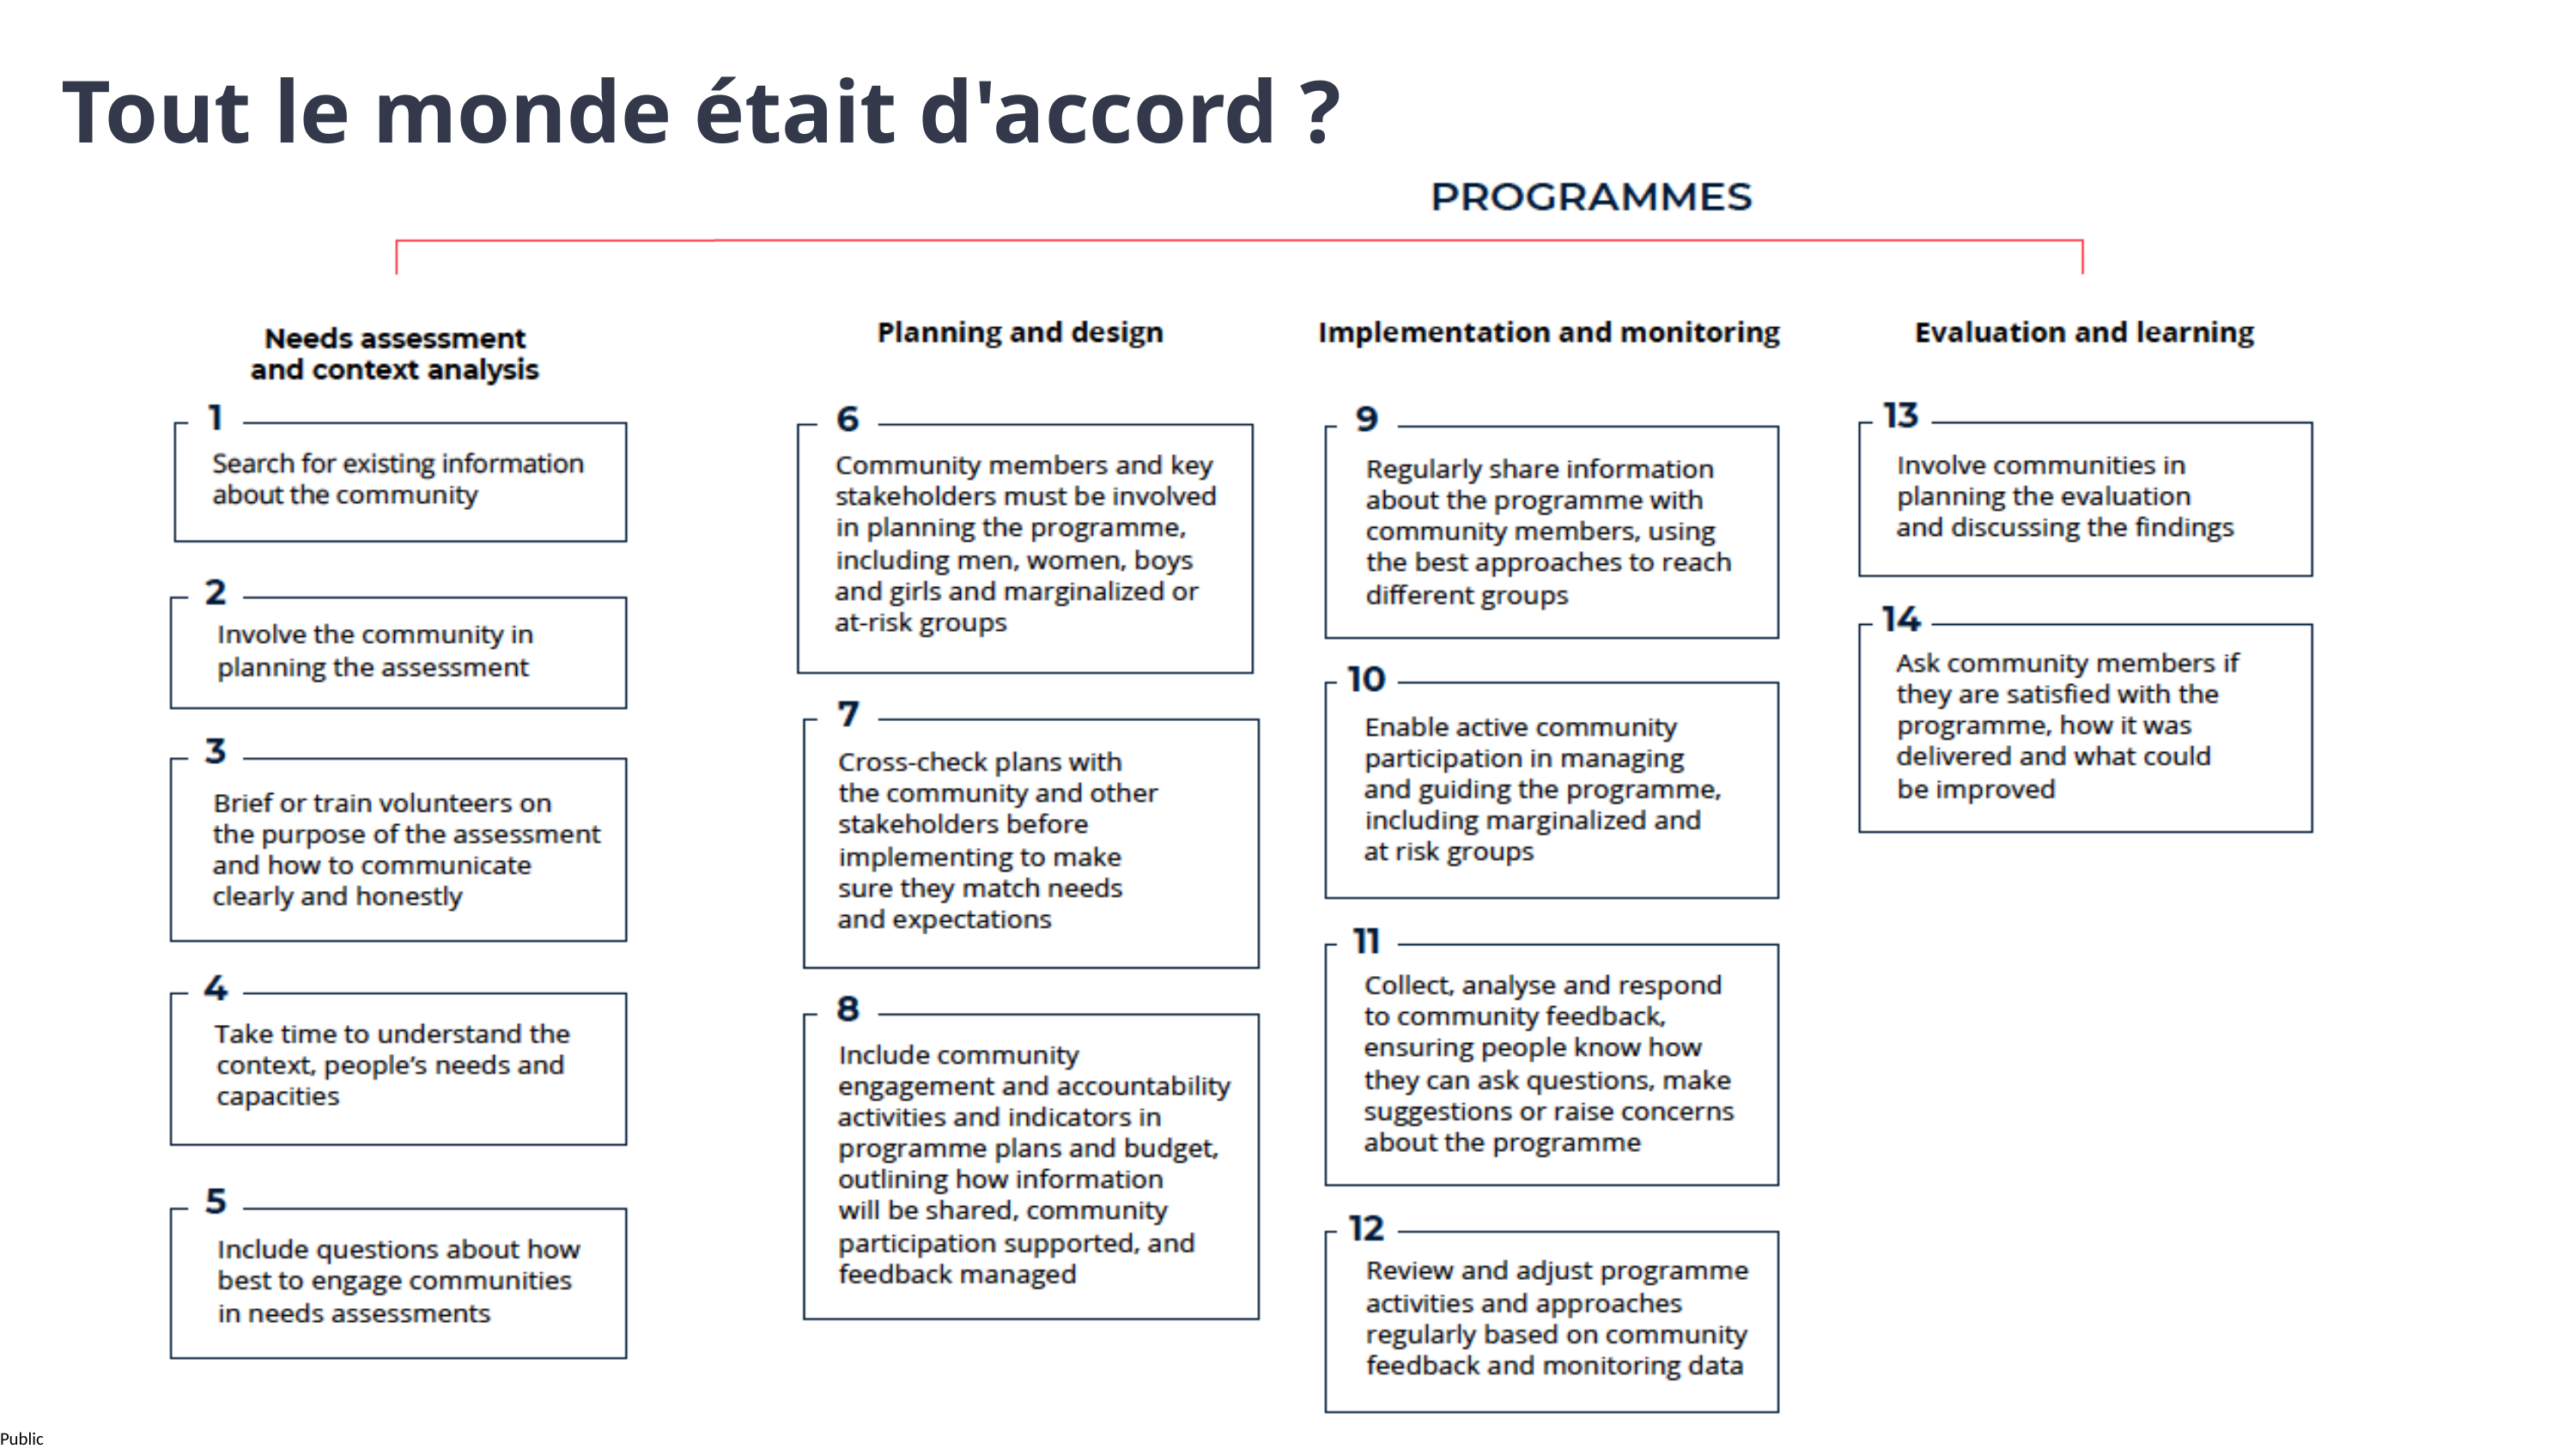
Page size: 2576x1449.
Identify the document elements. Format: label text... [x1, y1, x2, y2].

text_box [73, 162, 2360, 1449]
text_box Tout le monde était d'accord ? [48, 44, 2130, 167]
